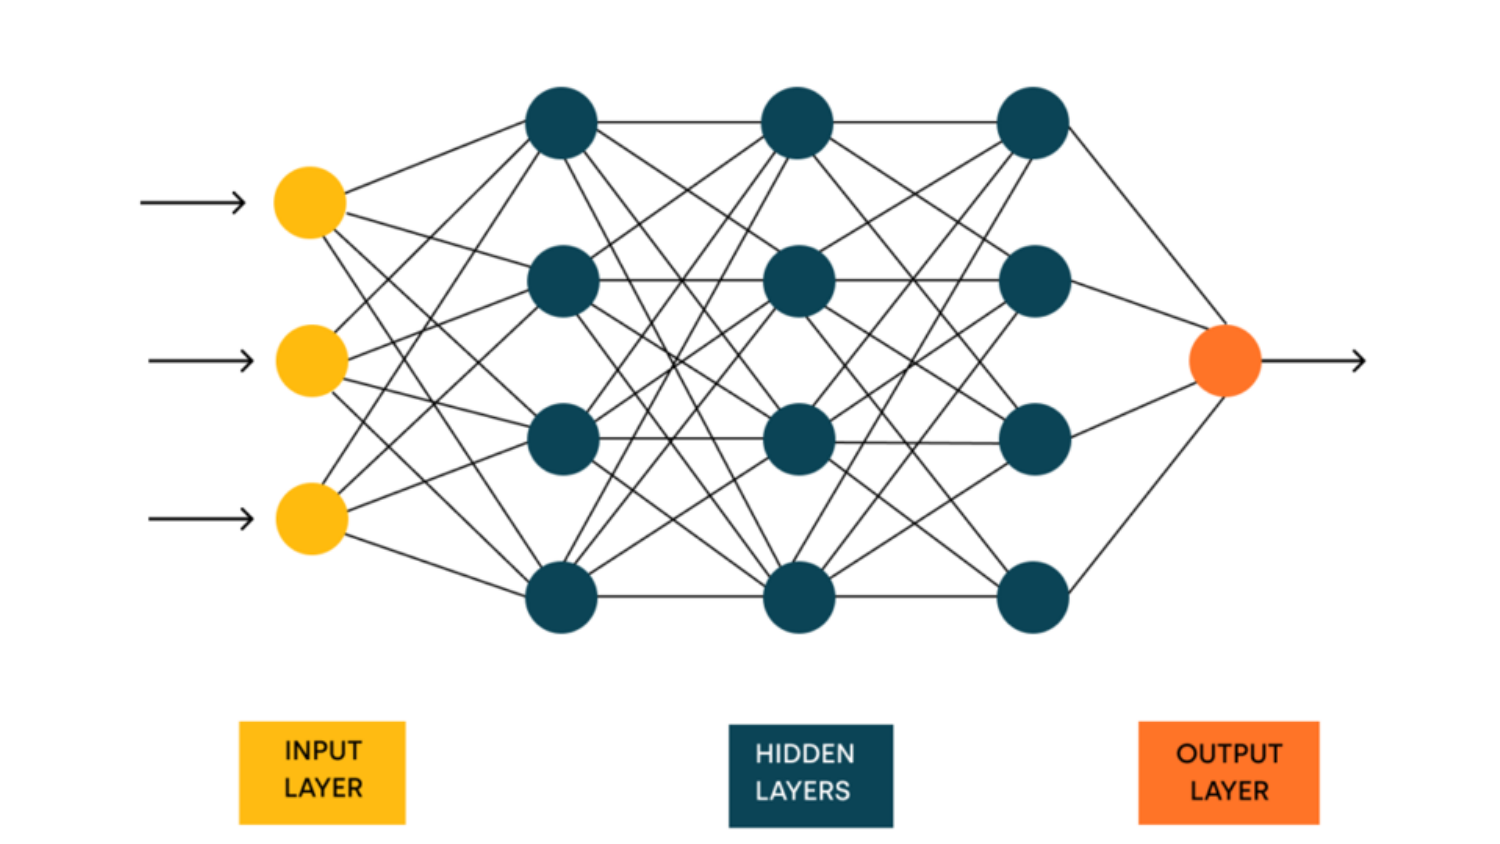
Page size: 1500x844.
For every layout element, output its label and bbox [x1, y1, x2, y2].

picture [64, 37, 1436, 844]
